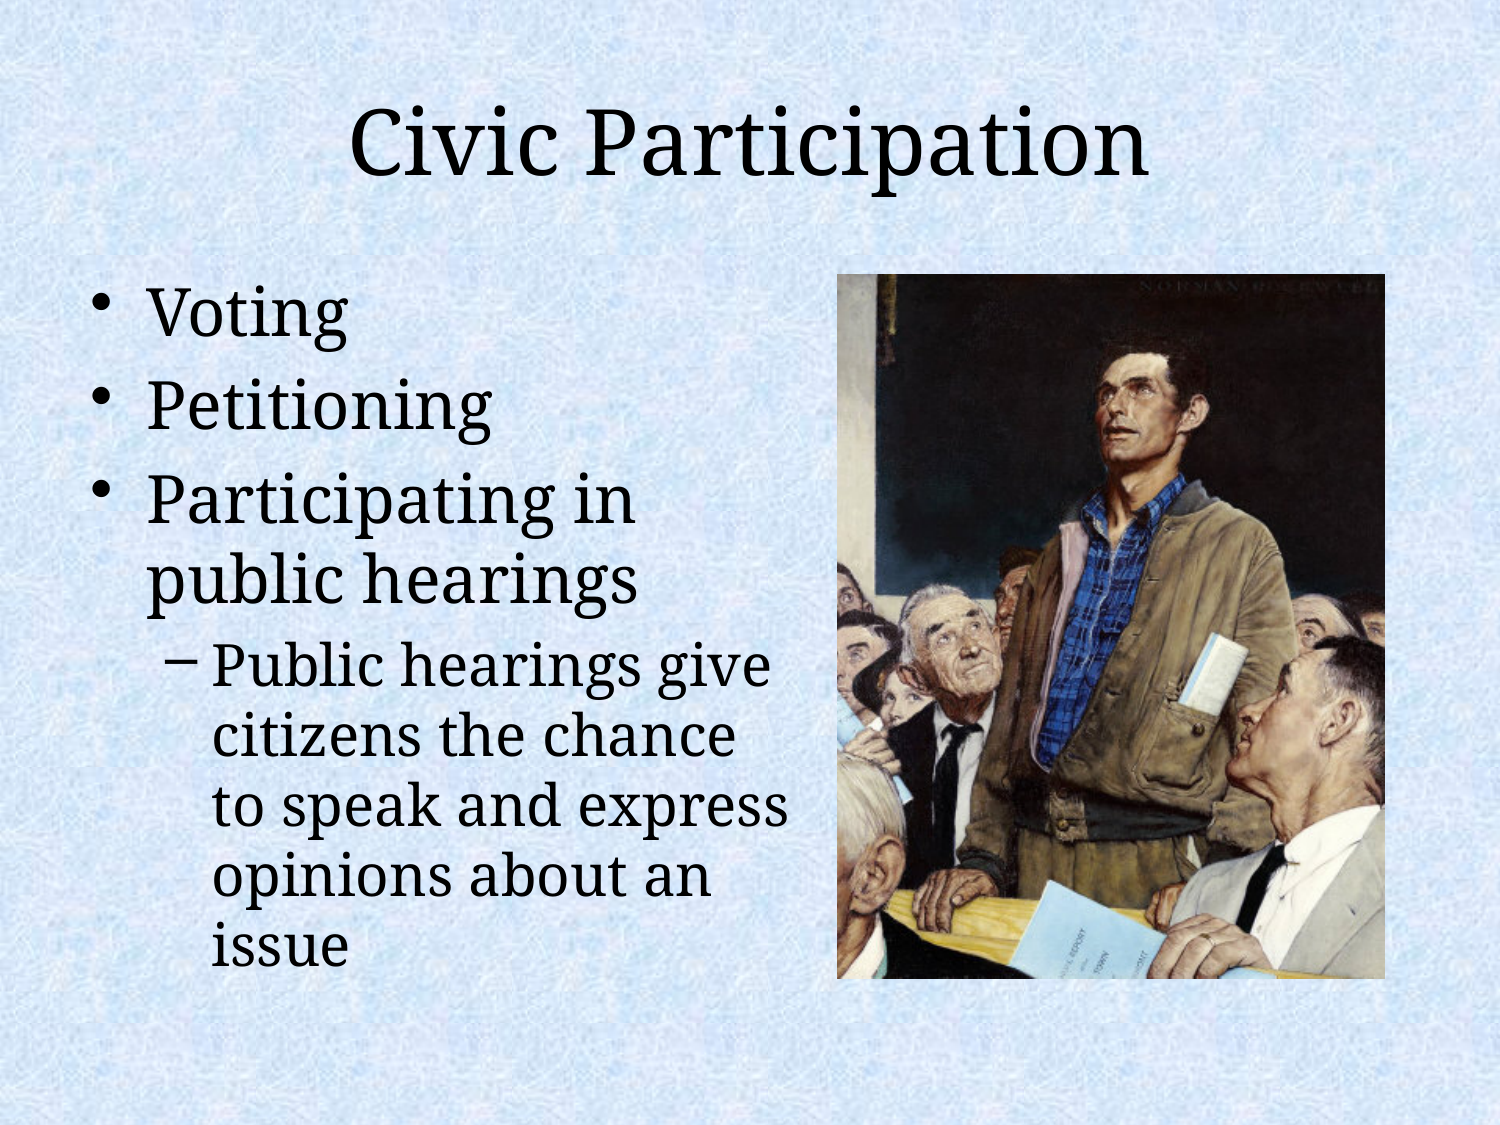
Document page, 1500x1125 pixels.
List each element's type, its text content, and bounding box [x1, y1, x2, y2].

title Civic Participation [75, 45, 1425, 233]
list Voting Petitioning Participating in public hearings Public hearings give citizens the chance to speak and express opinions about an issue [75, 262, 813, 1005]
picture [0, 0, 1500, 1125]
